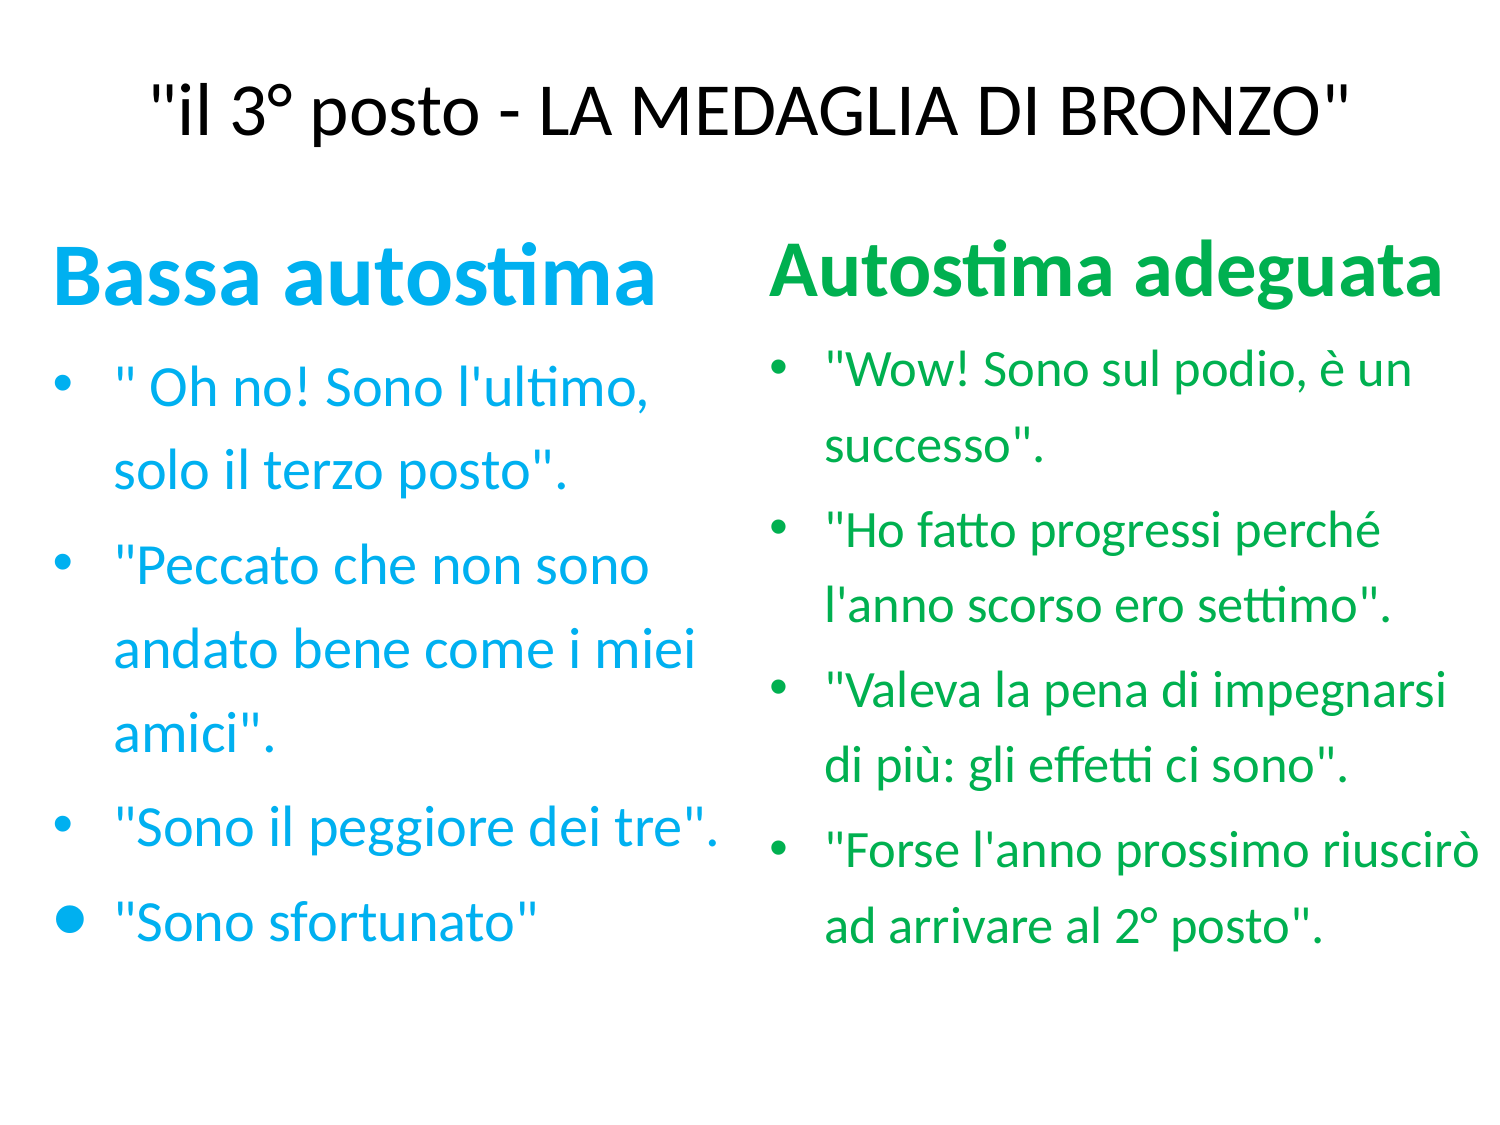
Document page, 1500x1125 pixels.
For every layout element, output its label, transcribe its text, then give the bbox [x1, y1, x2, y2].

title "il 3° posto - LA MEDAGLIA DI BRONZO" [75, 38, 1425, 173]
list Bassa autostima " Oh no! Sono l'ultimo, solo il terzo posto". "Peccato che non sono andato bene come i miei amici". "Sono il peggiore dei tre". "Sono sfortunato" [37, 208, 750, 1101]
list Autostima adeguata "Wow! Sono sul podio, è un successo". "Ho fatto progressi perché l'anno scorso ero settimo". "Valeva la pena di impegnarsi di più: gli effetti ci sono". "Forse l'anno prossimo riuscirò ad arrivare al 2° posto". [754, 208, 1500, 1125]
